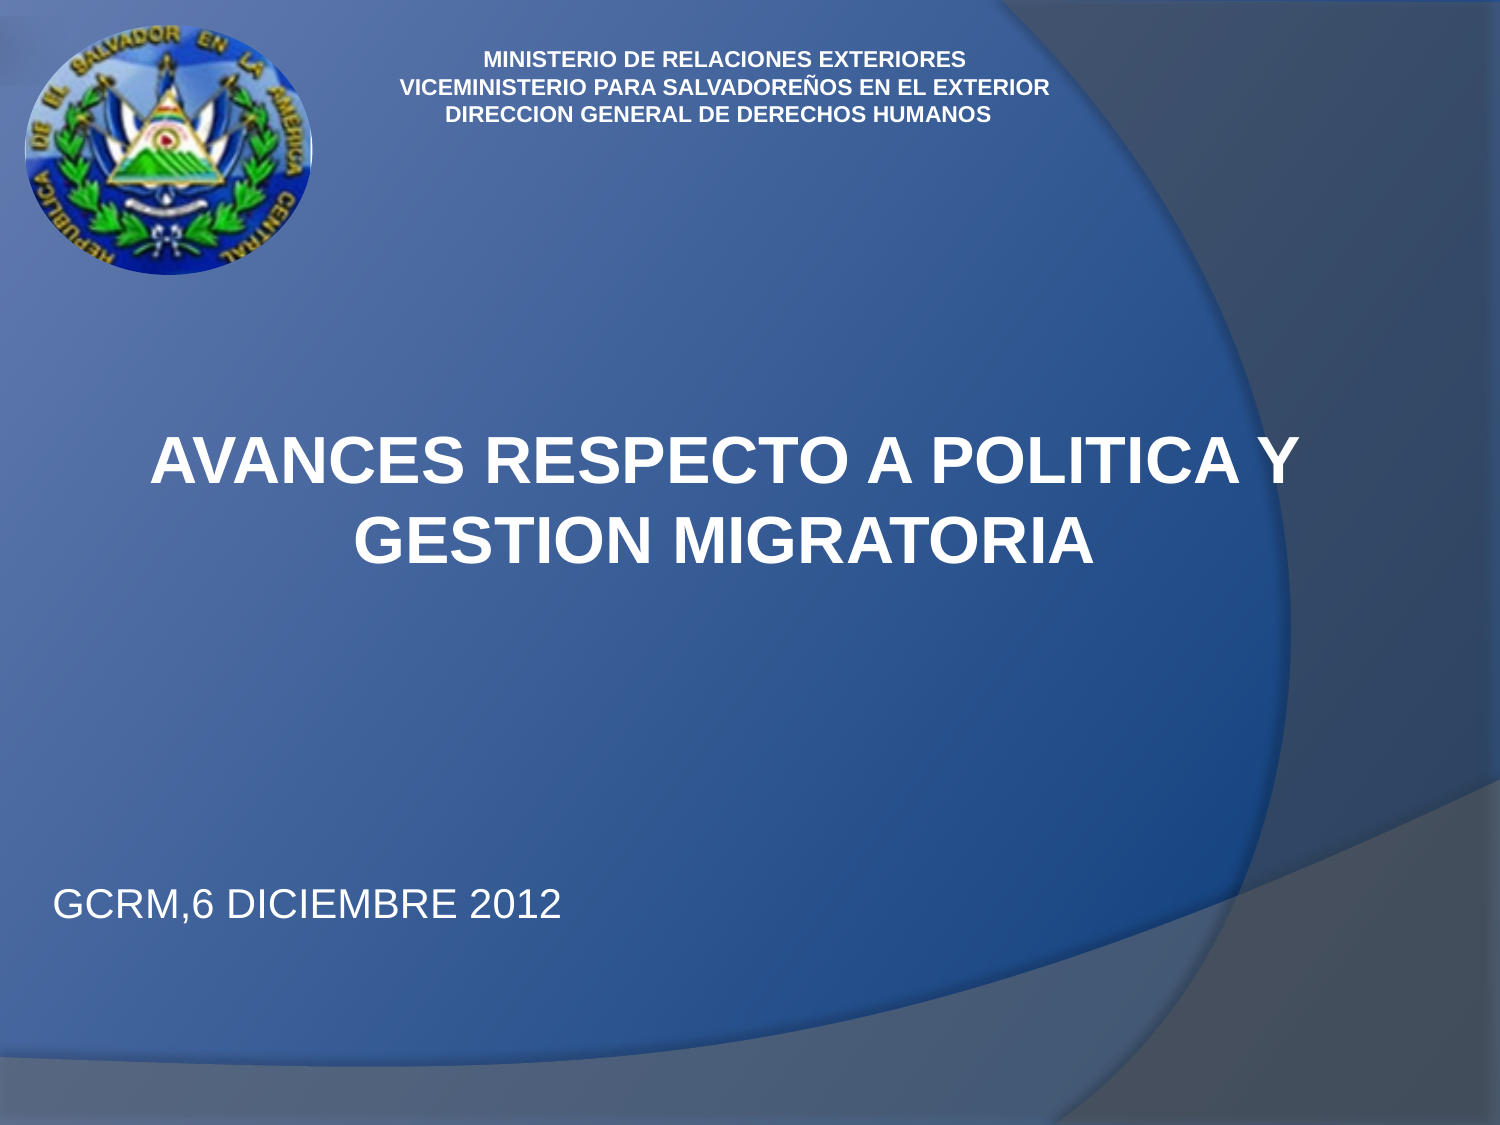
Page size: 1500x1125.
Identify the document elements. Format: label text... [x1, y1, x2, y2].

text_box MINISTERIO DE RELACIONES EXTERIORES VICEMINISTERIO PARA SALVADOREÑOS EN EL EXTERIOR DIRECCION GENERAL DE DERECHOS HUMANOS AVANCES RESPECTO A POLITICA Y GESTION MIGRATORIA GCRM,6 DICIEMBRE 2012 [37, 37, 1413, 935]
picture [24, 24, 313, 276]
